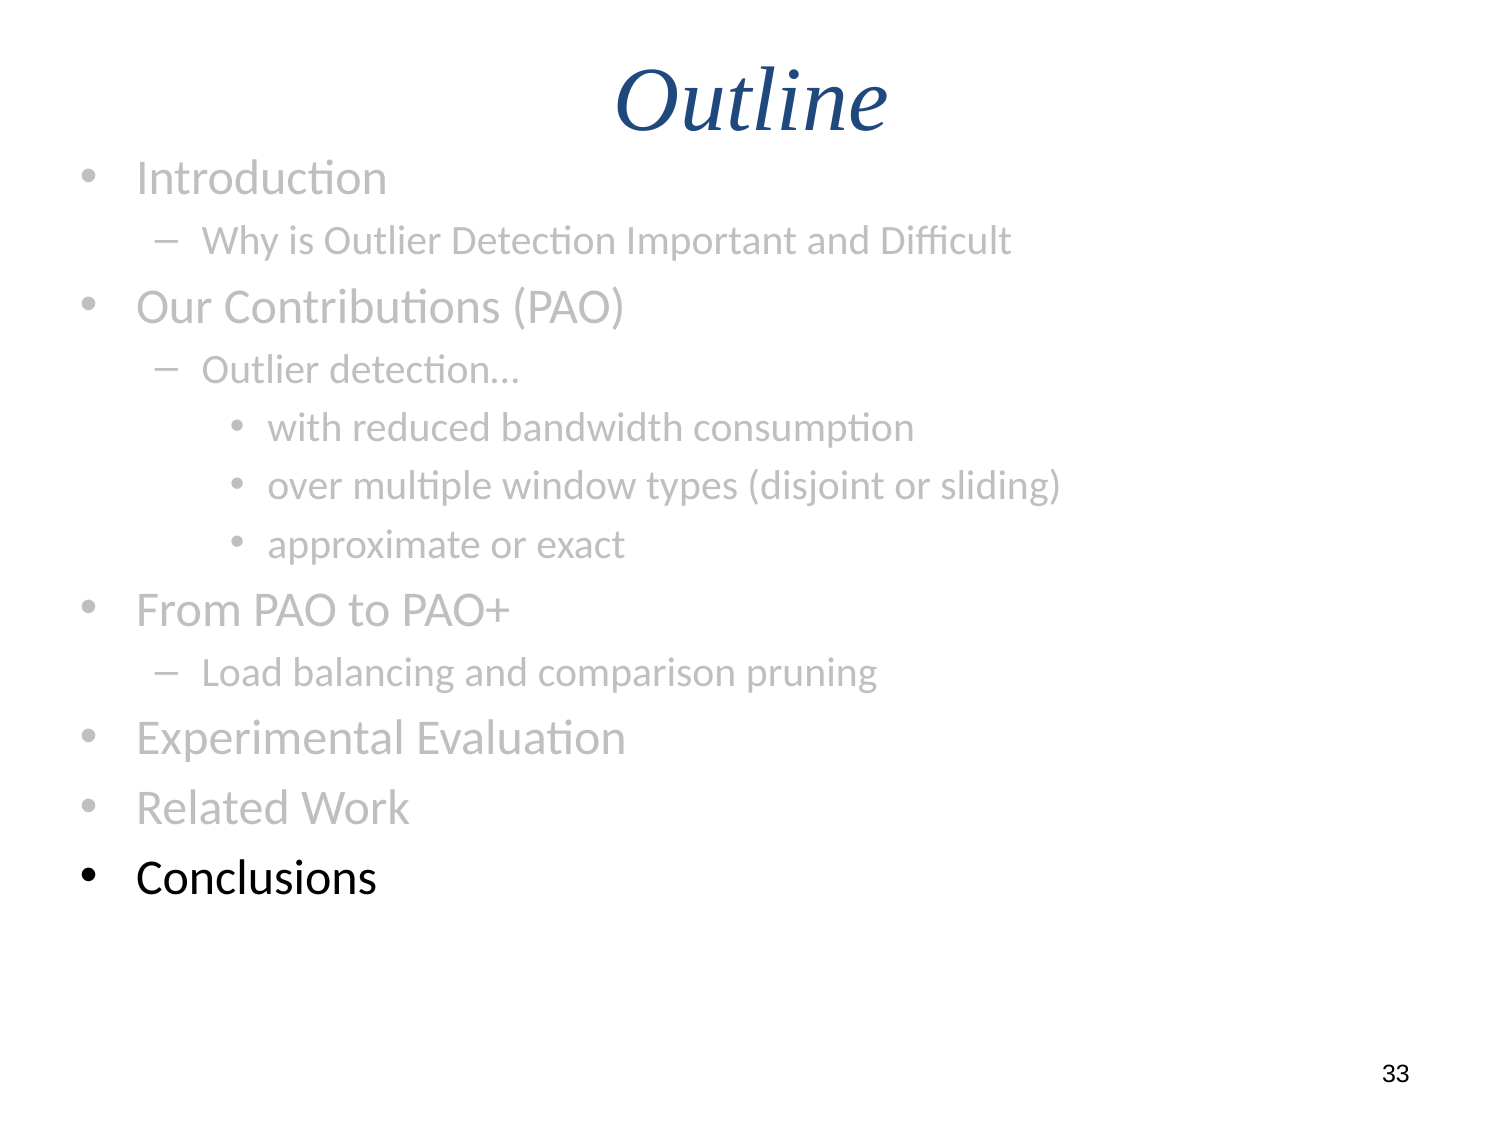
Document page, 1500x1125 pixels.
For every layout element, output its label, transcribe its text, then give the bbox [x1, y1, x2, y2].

title Outline [76, 0, 1428, 136]
slide_number 33 [1074, 1042, 1425, 1103]
list Introduction Why is Outlier Detection Important and Difficult Our Contributions (PAO) Outlier detection… with reduced bandwidth consumption over multiple window types (disjoint or sliding) approximate or exact From PAO to PAO+ Load balancing and comparison pruning Experimental Evaluation Related Work Conclusions [64, 136, 1439, 947]
